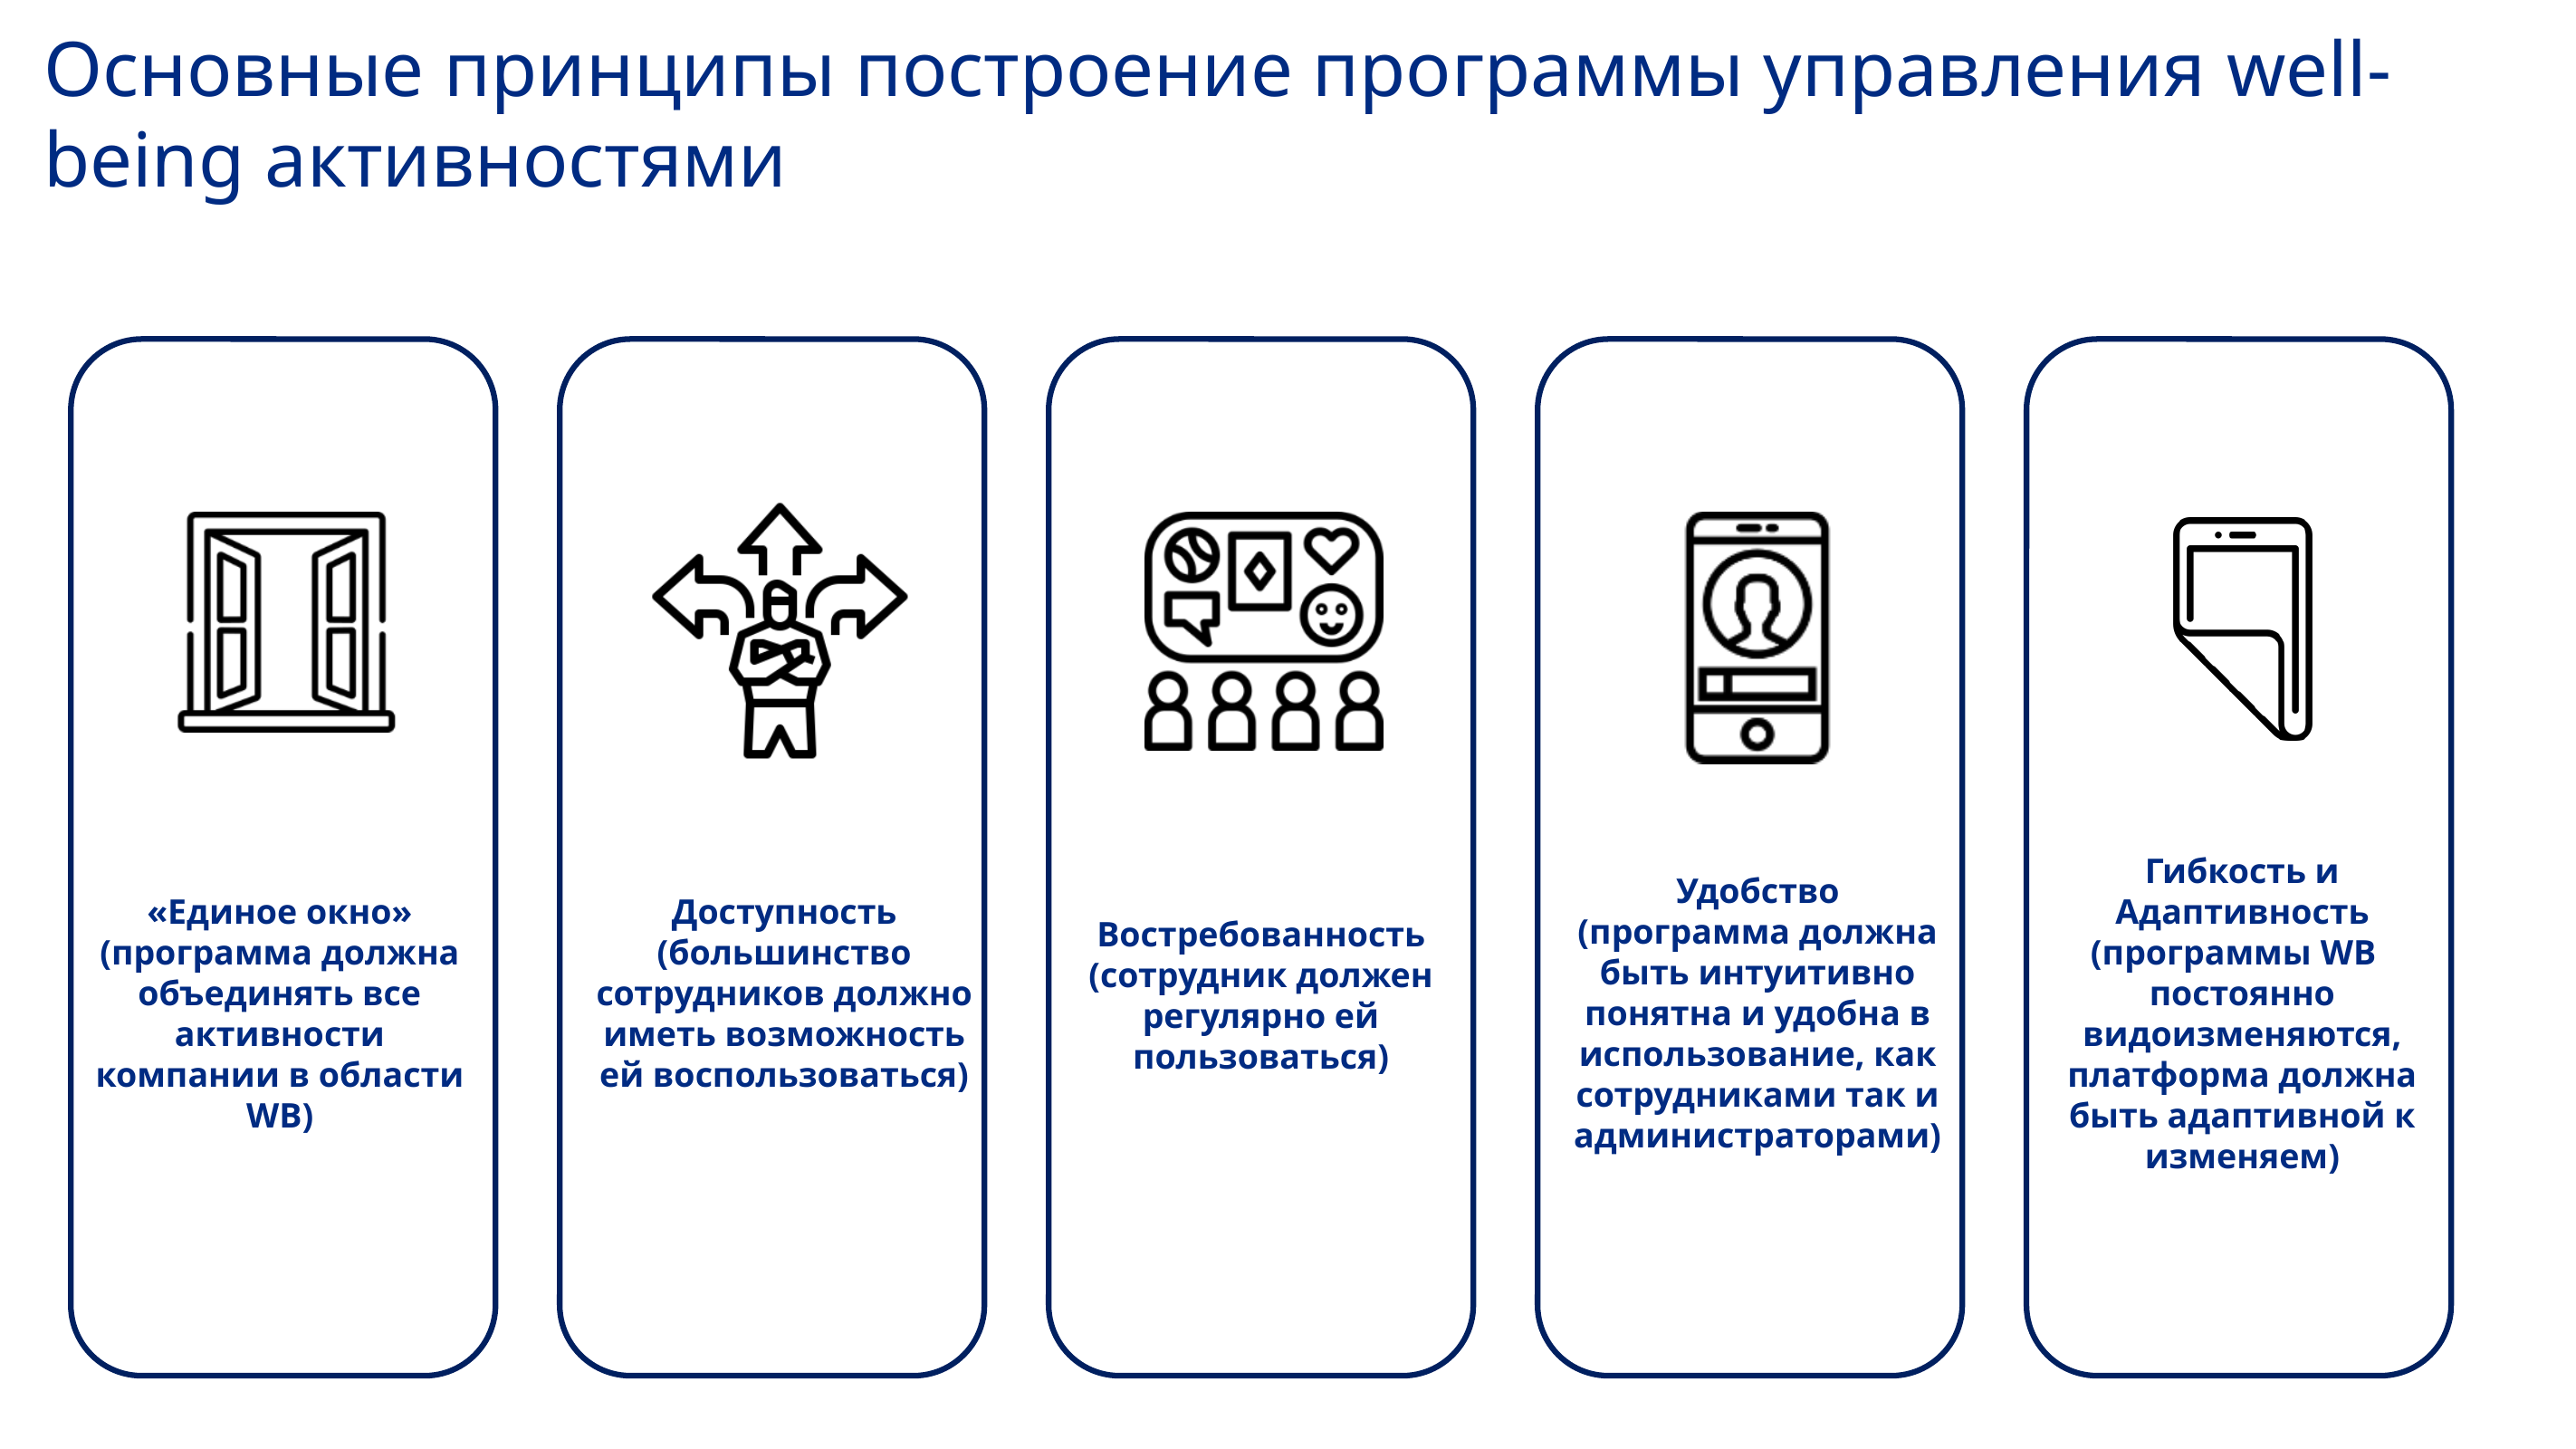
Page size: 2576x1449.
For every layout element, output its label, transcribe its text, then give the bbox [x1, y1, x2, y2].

text_box Гибкость и Адаптивность (программы WB постоянно видоизменяются, платформа должна быть адаптивной к изменяем) [2015, 842, 2469, 1182]
text_box Основные принципы построение программы управления well-being активностями [30, 14, 2576, 209]
picture [1632, 512, 1884, 764]
text_box [2025, 1182, 2453, 1377]
picture [176, 512, 397, 733]
text_box Удобство (программа должна быть интуитивно понятна и удобна в использование, как сотрудниками так и администраторами) [1545, 862, 1970, 1162]
picture [644, 494, 916, 767]
text_box Востребованность (сотрудник должен регулярно ей пользоваться) [1049, 906, 1474, 1083]
text_box [1537, 338, 1964, 1377]
text_box [70, 338, 497, 1377]
picture [2131, 517, 2354, 741]
text_box «Единое окно» (программа должна объединять все активности компании в области WB) [67, 883, 493, 1142]
text_box Доступность (большинство сотрудников должно иметь возможность ей воспользоваться) [571, 883, 997, 1101]
text_box [2025, 338, 2453, 842]
picture [1144, 512, 1384, 751]
text_box [559, 338, 986, 1377]
text_box [1048, 338, 1475, 1377]
